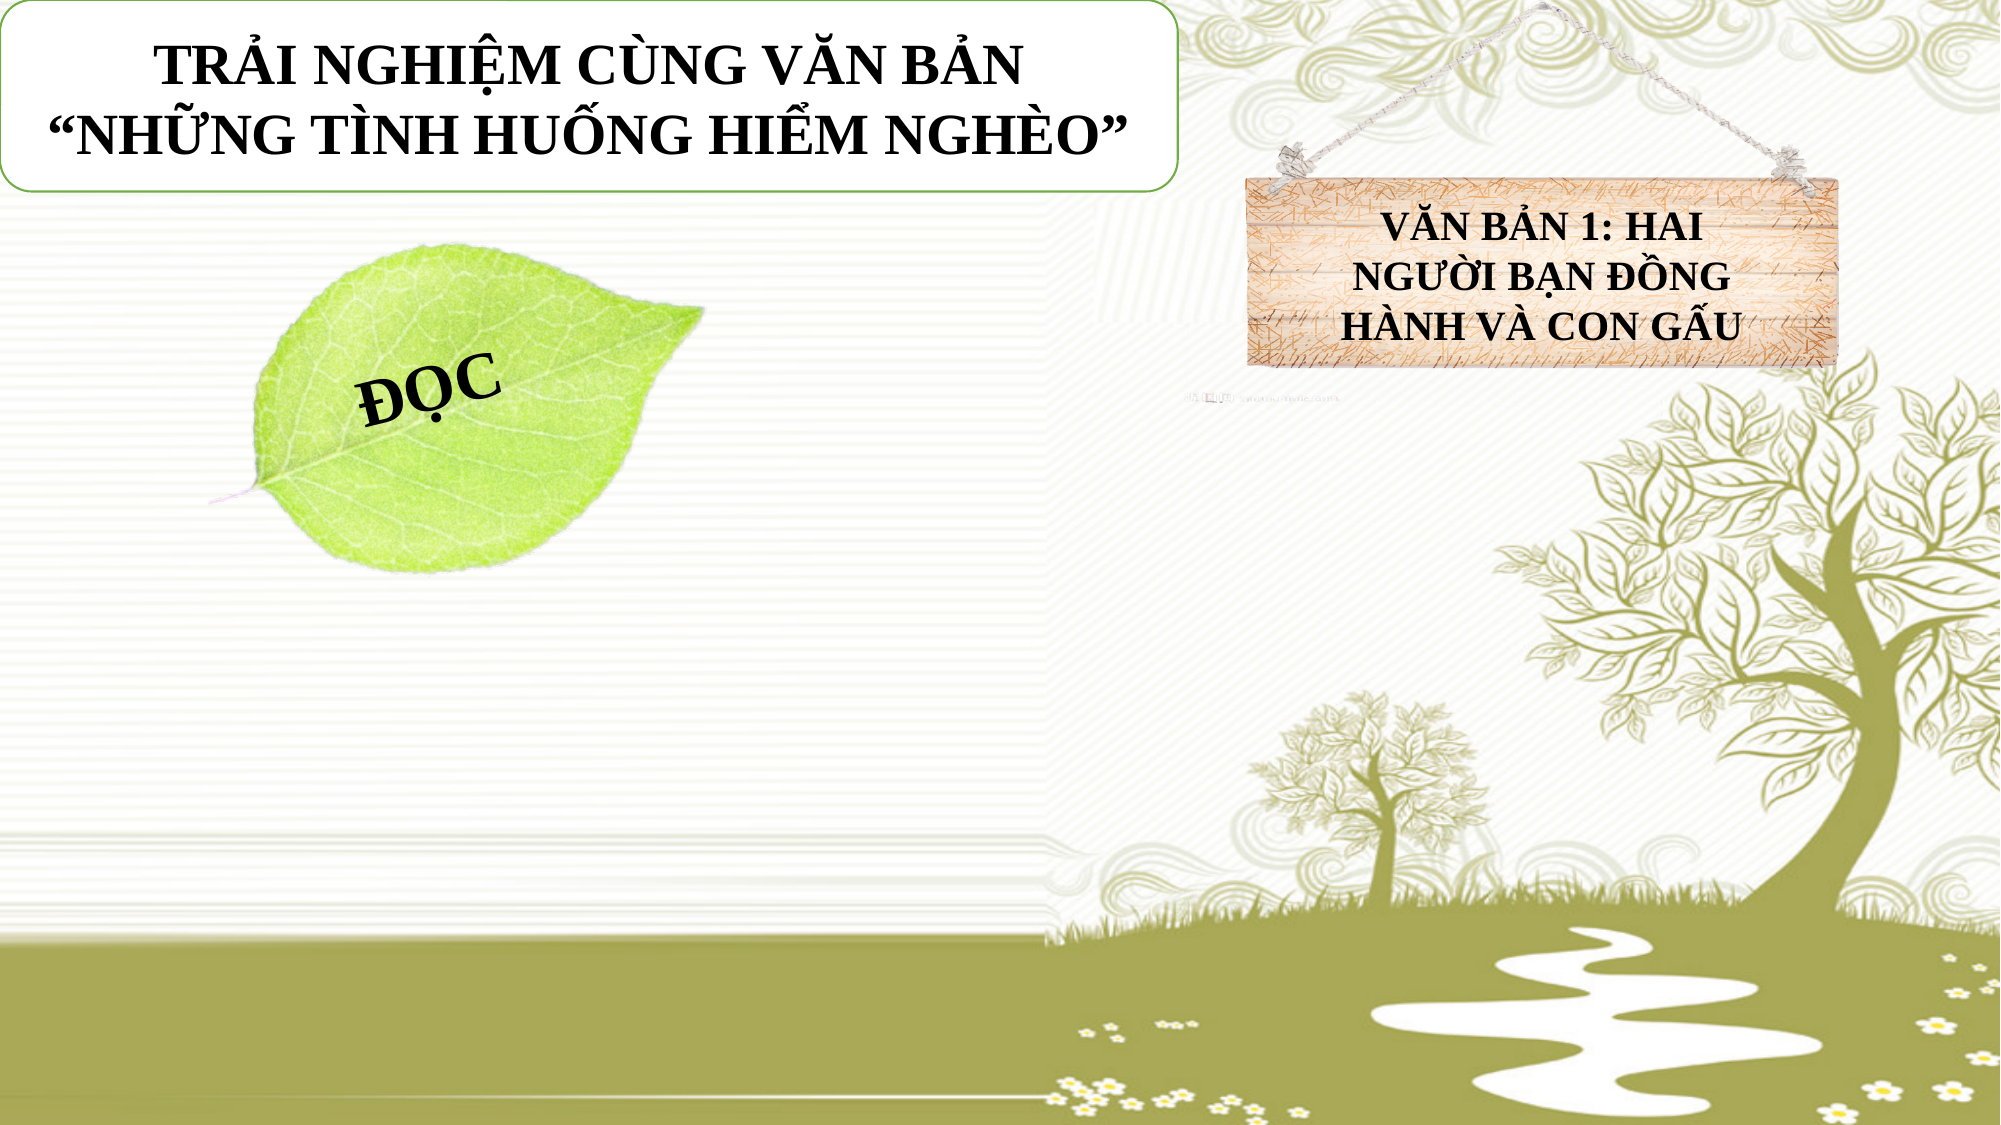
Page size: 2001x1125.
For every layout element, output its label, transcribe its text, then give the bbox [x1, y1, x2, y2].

picture [2, 12, 931, 795]
text_box [0, 0, 2000, 1125]
text_box TRẢI NGHIỆM CÙNG VĂN BẢN “NHỮNG TÌNH HUỐNG HIỂM NGHÈO” [0, 0, 1177, 193]
picture [1177, 0, 1907, 407]
